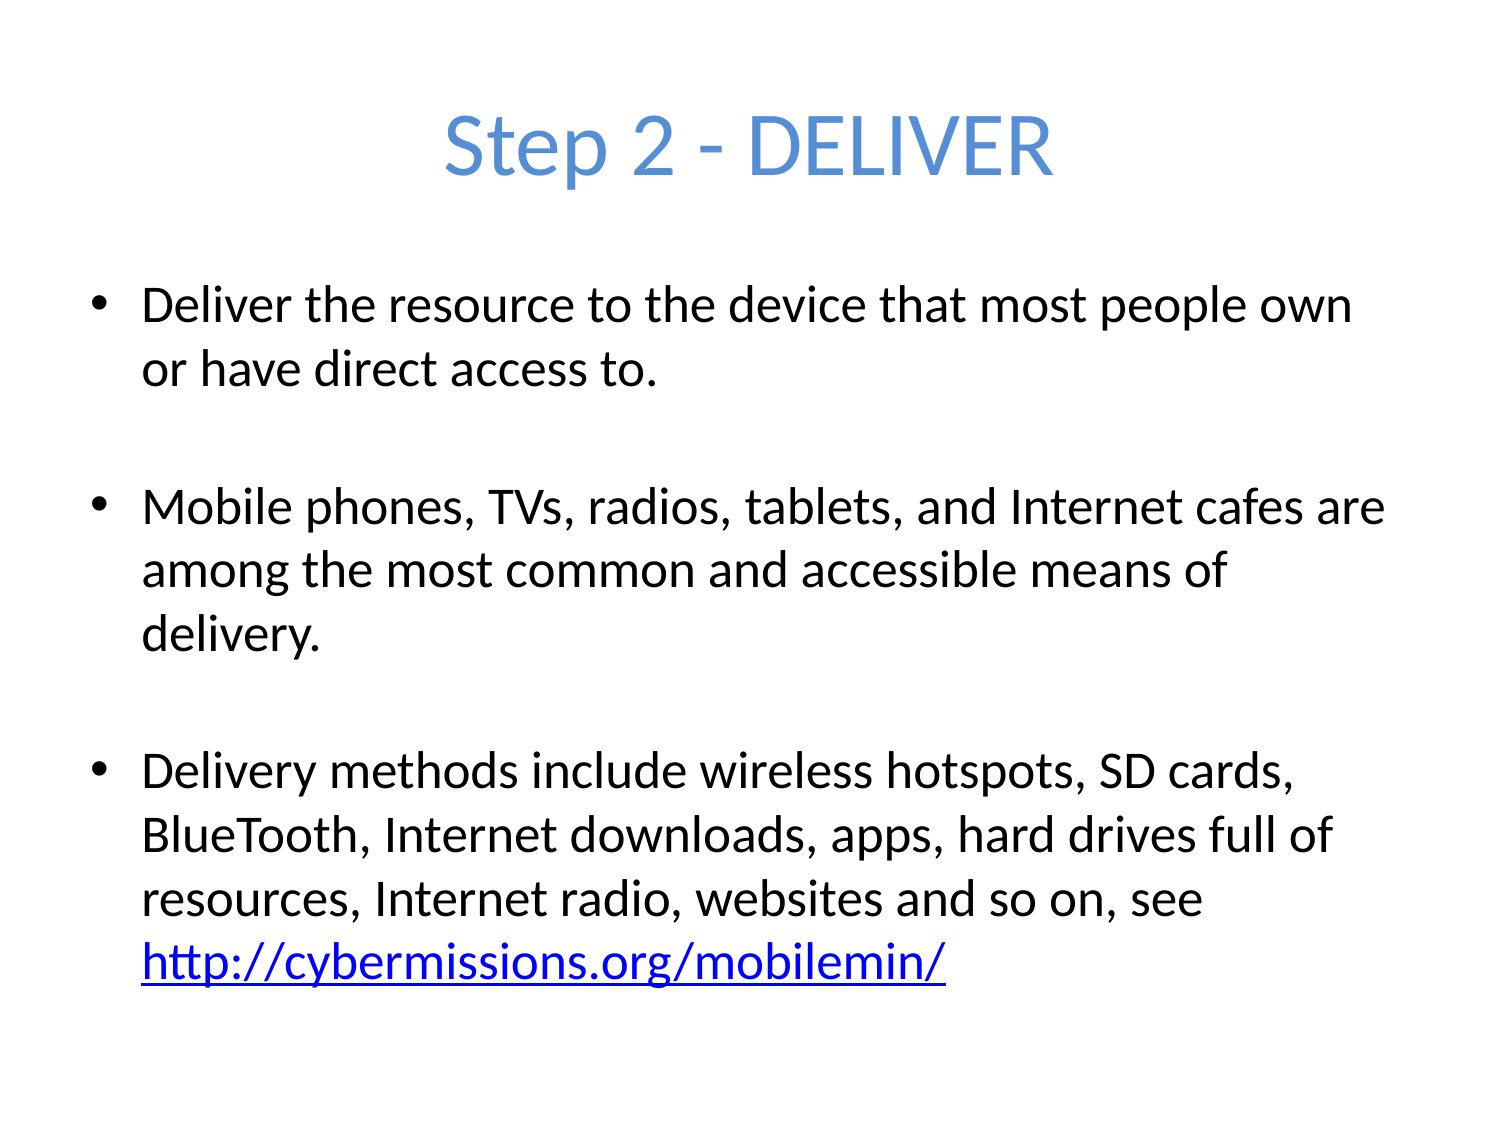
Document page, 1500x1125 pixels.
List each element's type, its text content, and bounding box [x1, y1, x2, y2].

title Step 2 - DELIVER [75, 45, 1425, 233]
list Deliver the resource to the device that most people own or have direct access to. Mobile phones, TVs, radios, tablets, and Internet cafes are among the most common and accessible means of delivery. Delivery methods include wireless hotspots, SD cards, BlueTooth, Internet downloads, apps, hard drives full of resources, Internet radio, websites and so on, see http://cybermissions.org/mobilemin/ [75, 262, 1425, 1005]
